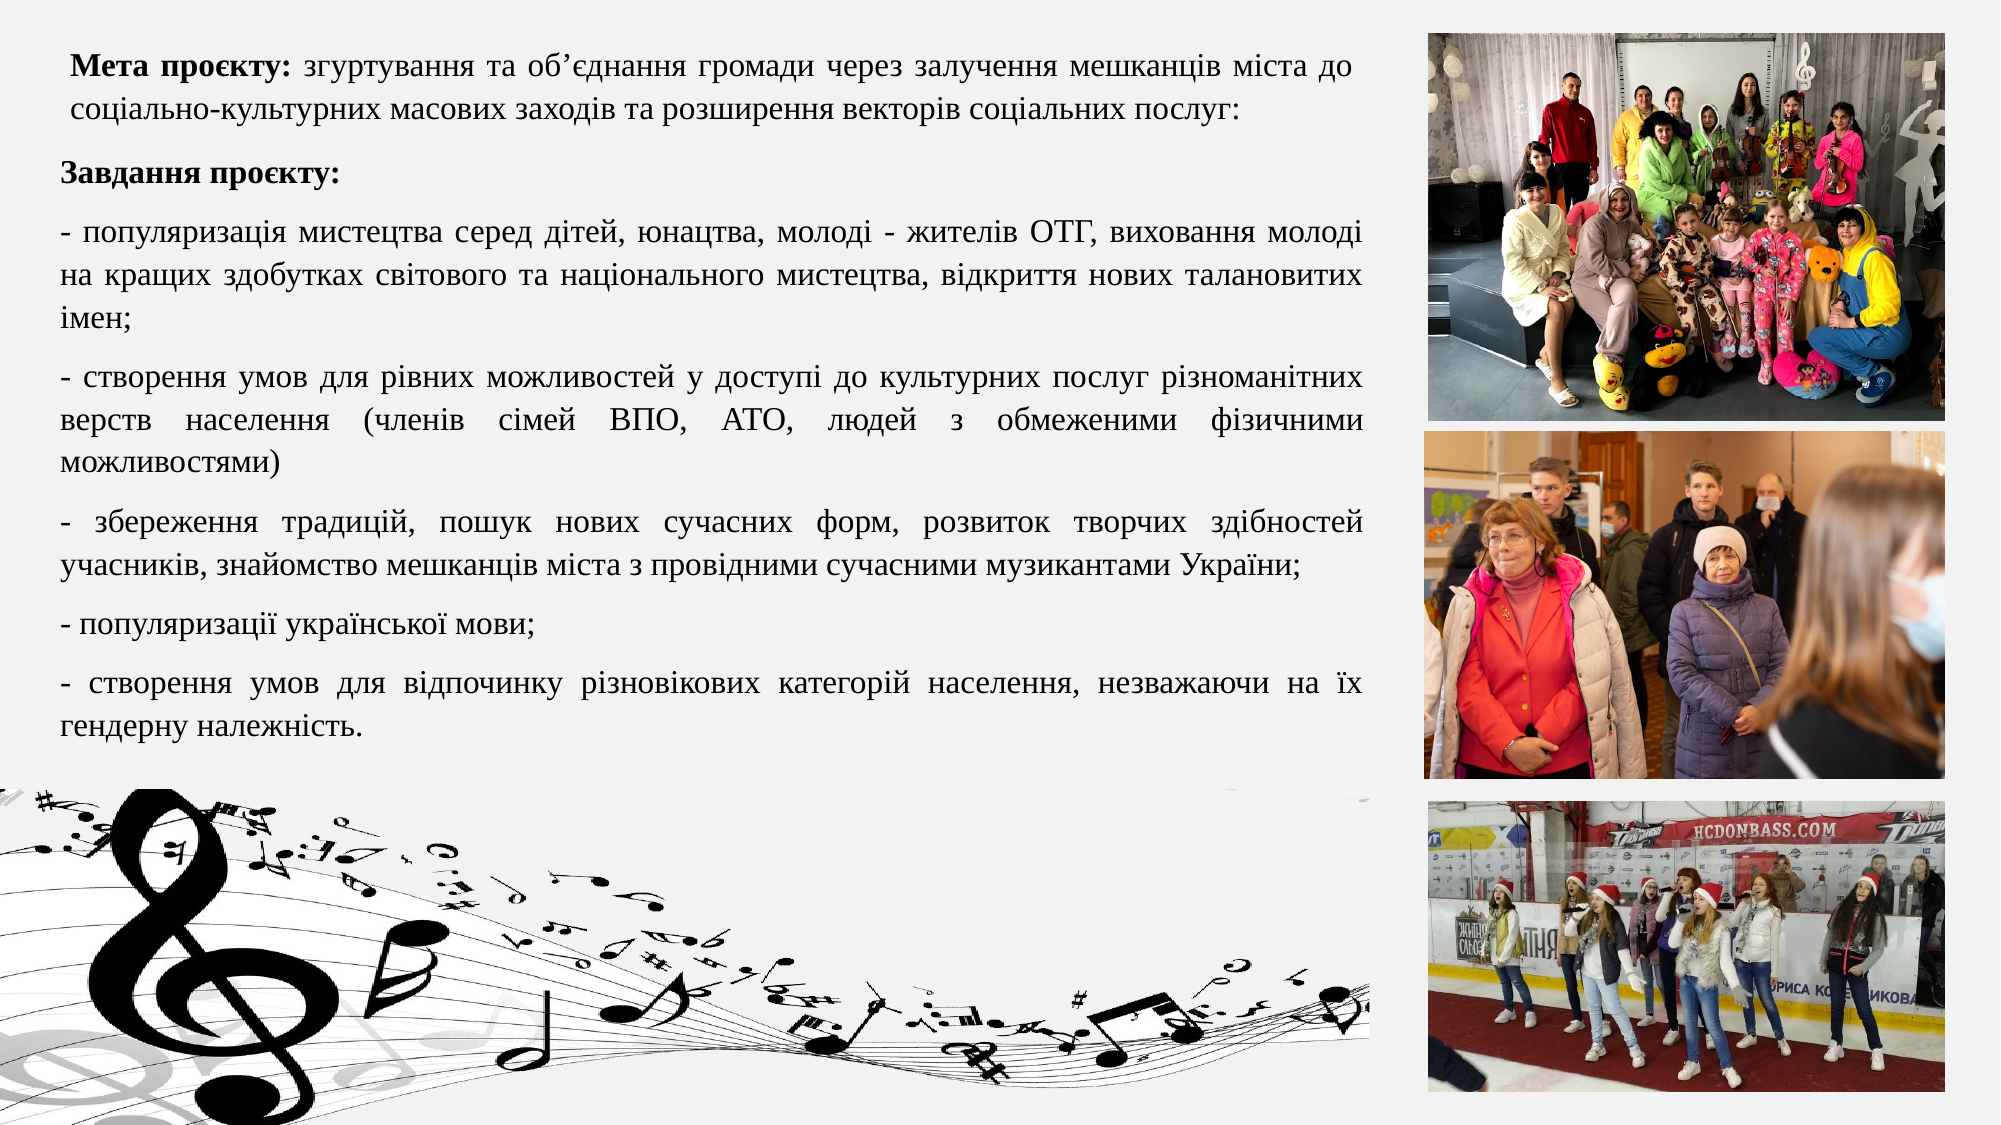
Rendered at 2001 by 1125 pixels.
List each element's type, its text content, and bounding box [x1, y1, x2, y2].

text_box Завдання проєкту: - популяризація мистецтва серед дітей, юнацтва, молоді - жителів ОТГ, виховання молоді на кращих здобутках світового та національного мистецтва, відкриття нових талановитих імен; - створення умов для рівних можливостей у доступі до культурних послуг різноманітних верств населення (членів сімей ВПО, АТО, людей з обмеженими фізичними можливостями) - збереження традицій, пошук нових сучасних форм, розвиток творчих здібностей учасників, знайомство мешканців міста з провідними сучасними музикантами України; - популяризації української мови; - створення умов для відпочинку різновікових категорій населення, незважаючи на їх гендерну належність. [45, 139, 1381, 751]
text_box Мета проєкту: згуртування та об’єднання громади через залучення мешканців міста до соціально-культурних масових заходів та розширення векторів соціальних послуг: [55, 33, 1370, 134]
picture [1424, 431, 1945, 779]
picture [1428, 33, 1945, 421]
picture [1428, 801, 1945, 1092]
picture [0, 789, 1370, 1125]
